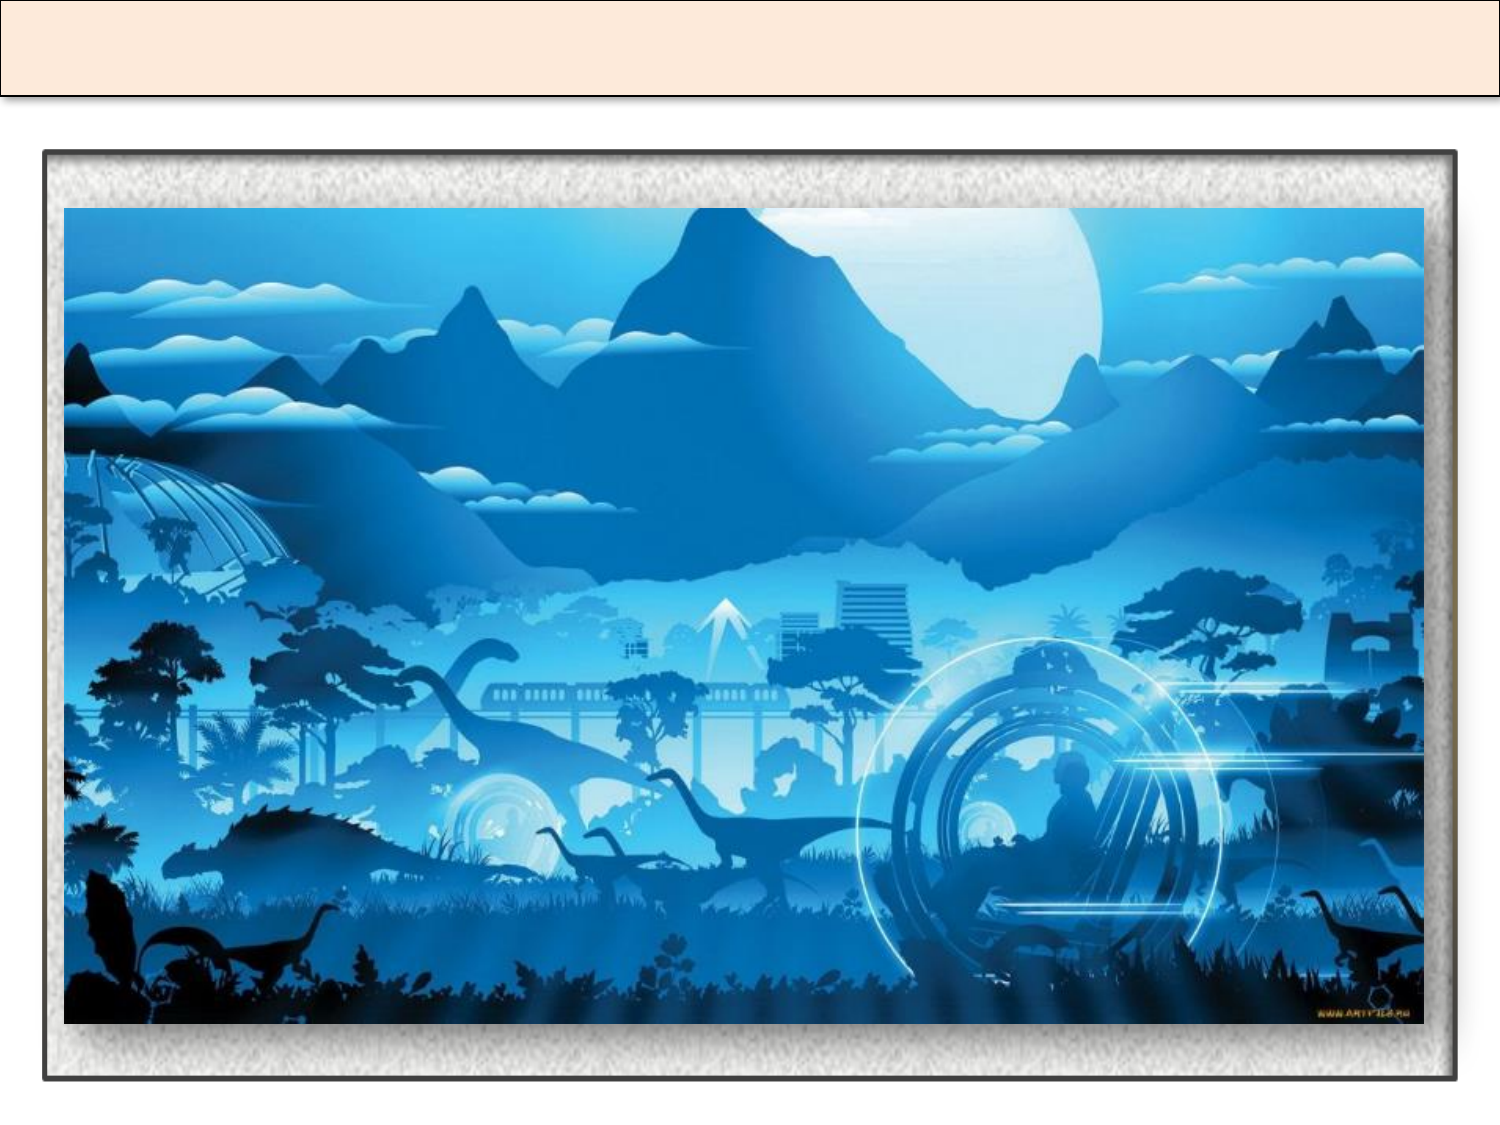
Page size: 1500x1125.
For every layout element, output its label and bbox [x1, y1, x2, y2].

text_box [41, 148, 1459, 1083]
picture [64, 207, 1424, 1024]
text_box [0, 0, 1500, 96]
